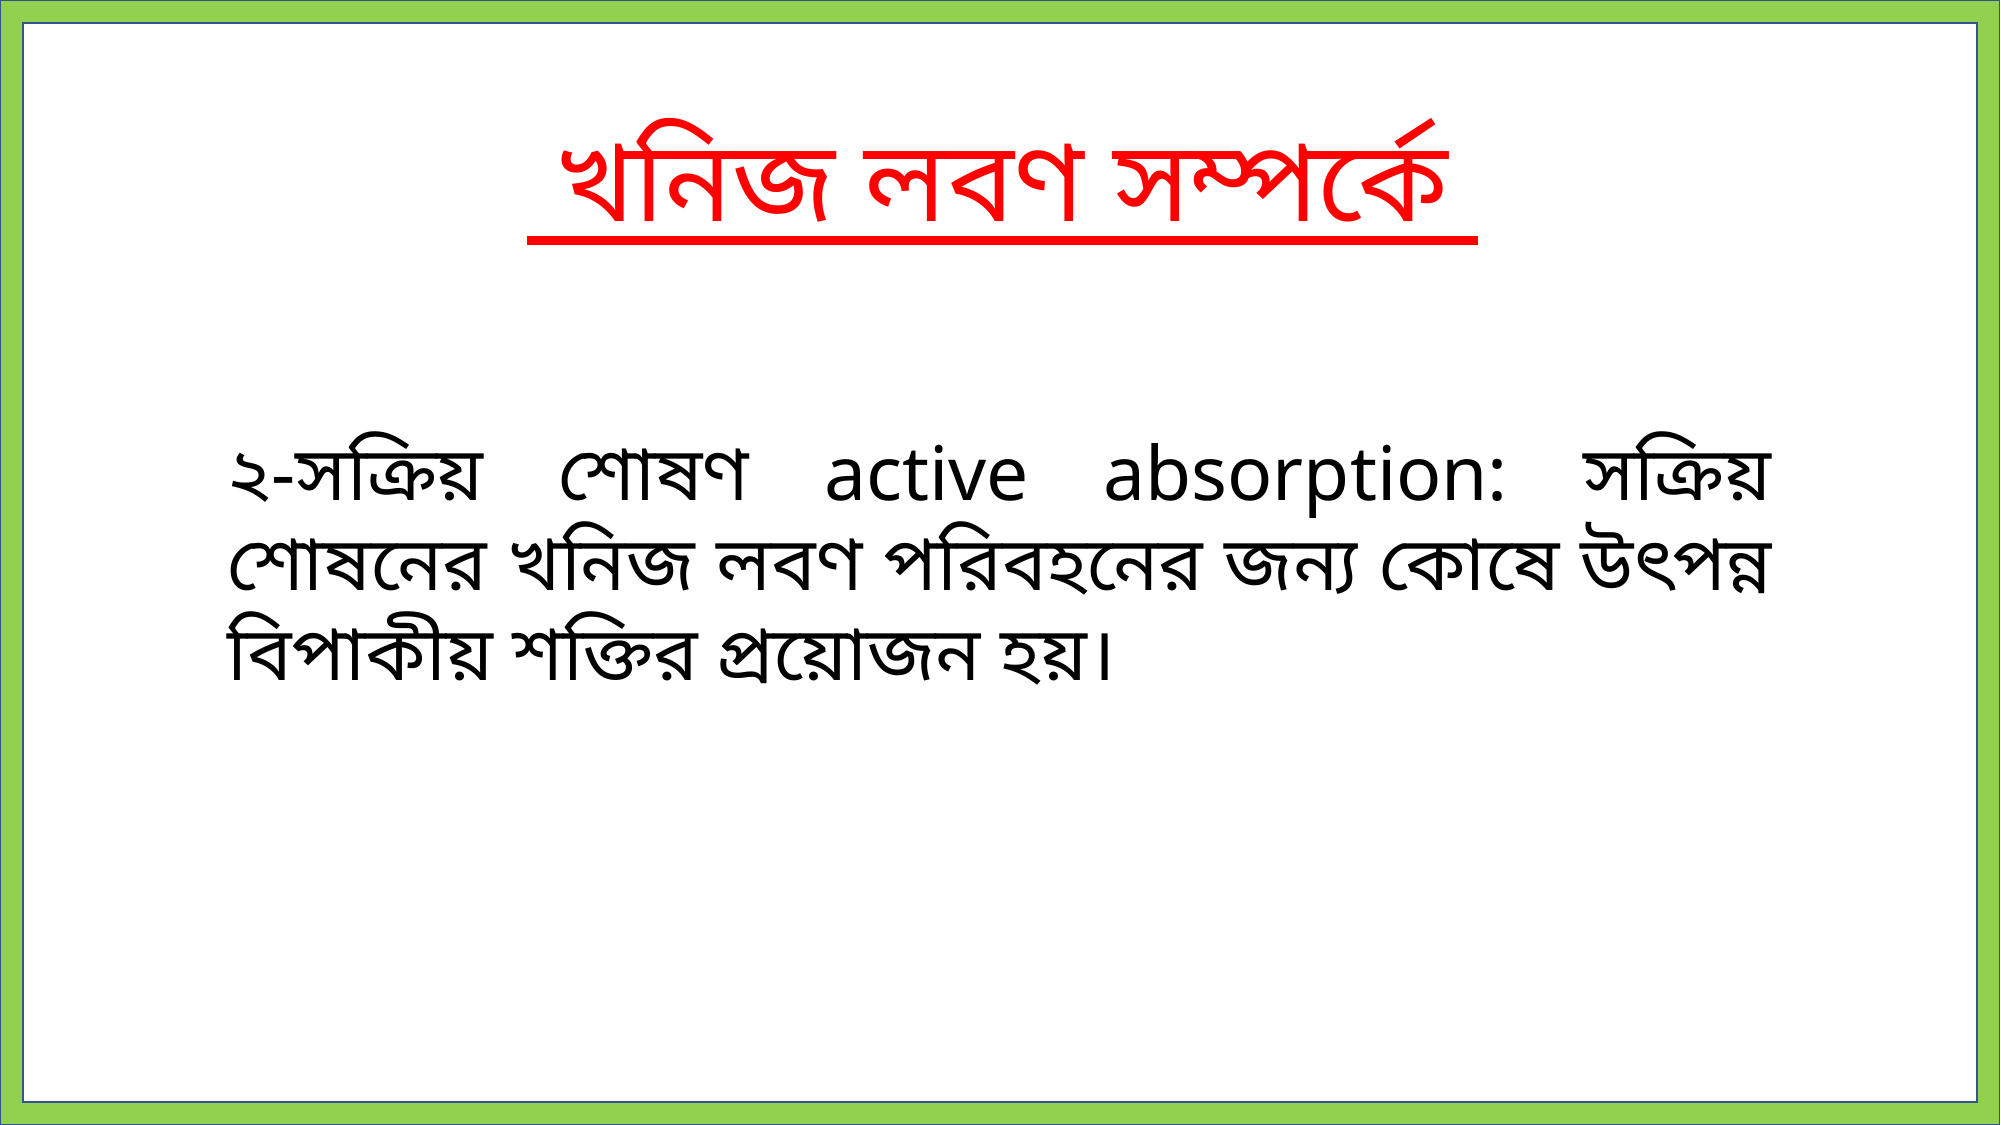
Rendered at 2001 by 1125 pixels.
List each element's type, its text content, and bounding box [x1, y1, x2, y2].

text_box ২-সক্রিয় শোষণ active absorption: সক্রিয় শোষনের খনিজ লবণ পরিবহনের জন্য কোষে উৎপন্ন বিপাকীয় শক্তির প্রয়োজন হয়। [212, 417, 1787, 703]
text_box [0, 0, 2000, 1125]
text_box খনিজ লবণ সম্পর্কে [512, 101, 1579, 252]
